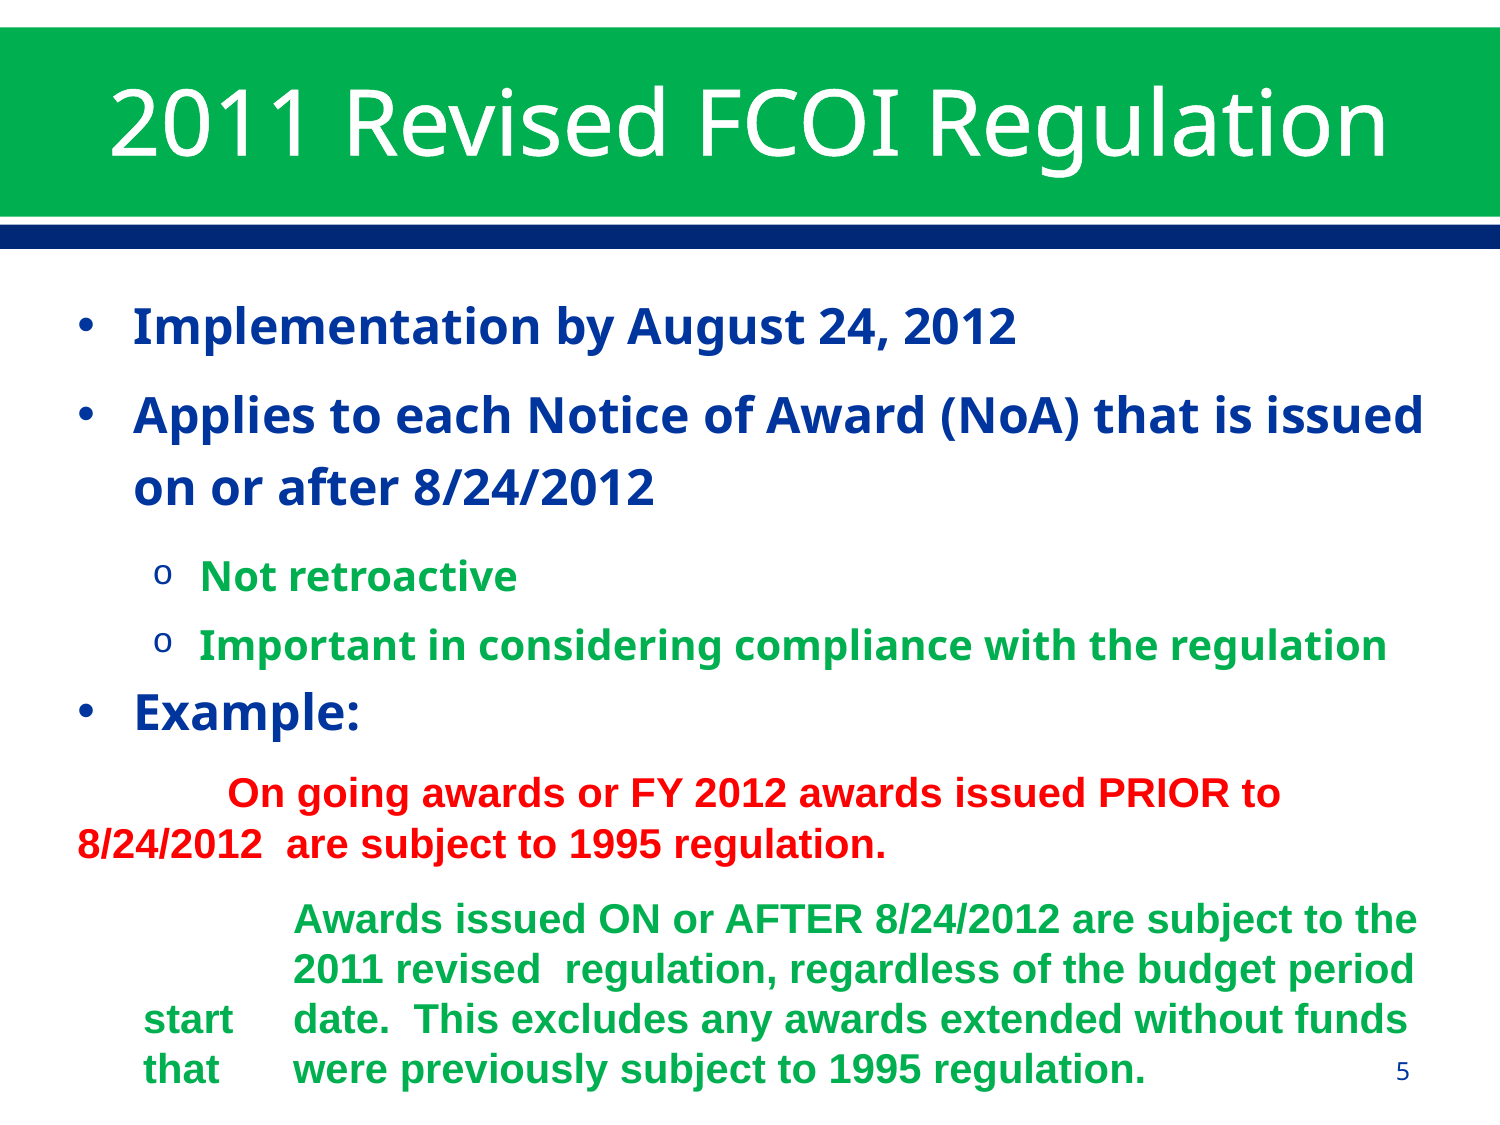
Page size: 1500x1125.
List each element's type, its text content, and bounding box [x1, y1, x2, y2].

title 2011 Revised FCOI Regulation [75, 24, 1425, 213]
slide_number 5 [1074, 1042, 1425, 1103]
list Implementation by August 24, 2012 Applies to each Notice of Award (NoA) that is issued on or after 8/24/2012 Not retroactive Important in considering compliance with the regulation Example: On going awards or FY 2012 awards issued PRIOR to 8/24/2012 are subject to 1995 regulation. Awards issued ON or AFTER 8/24/2012 are subject to the 2011 revised regulation, regardless of the budget period start date. This excludes any awards extended without funds that were previously subject to 1995 regulation. [62, 275, 1475, 1000]
